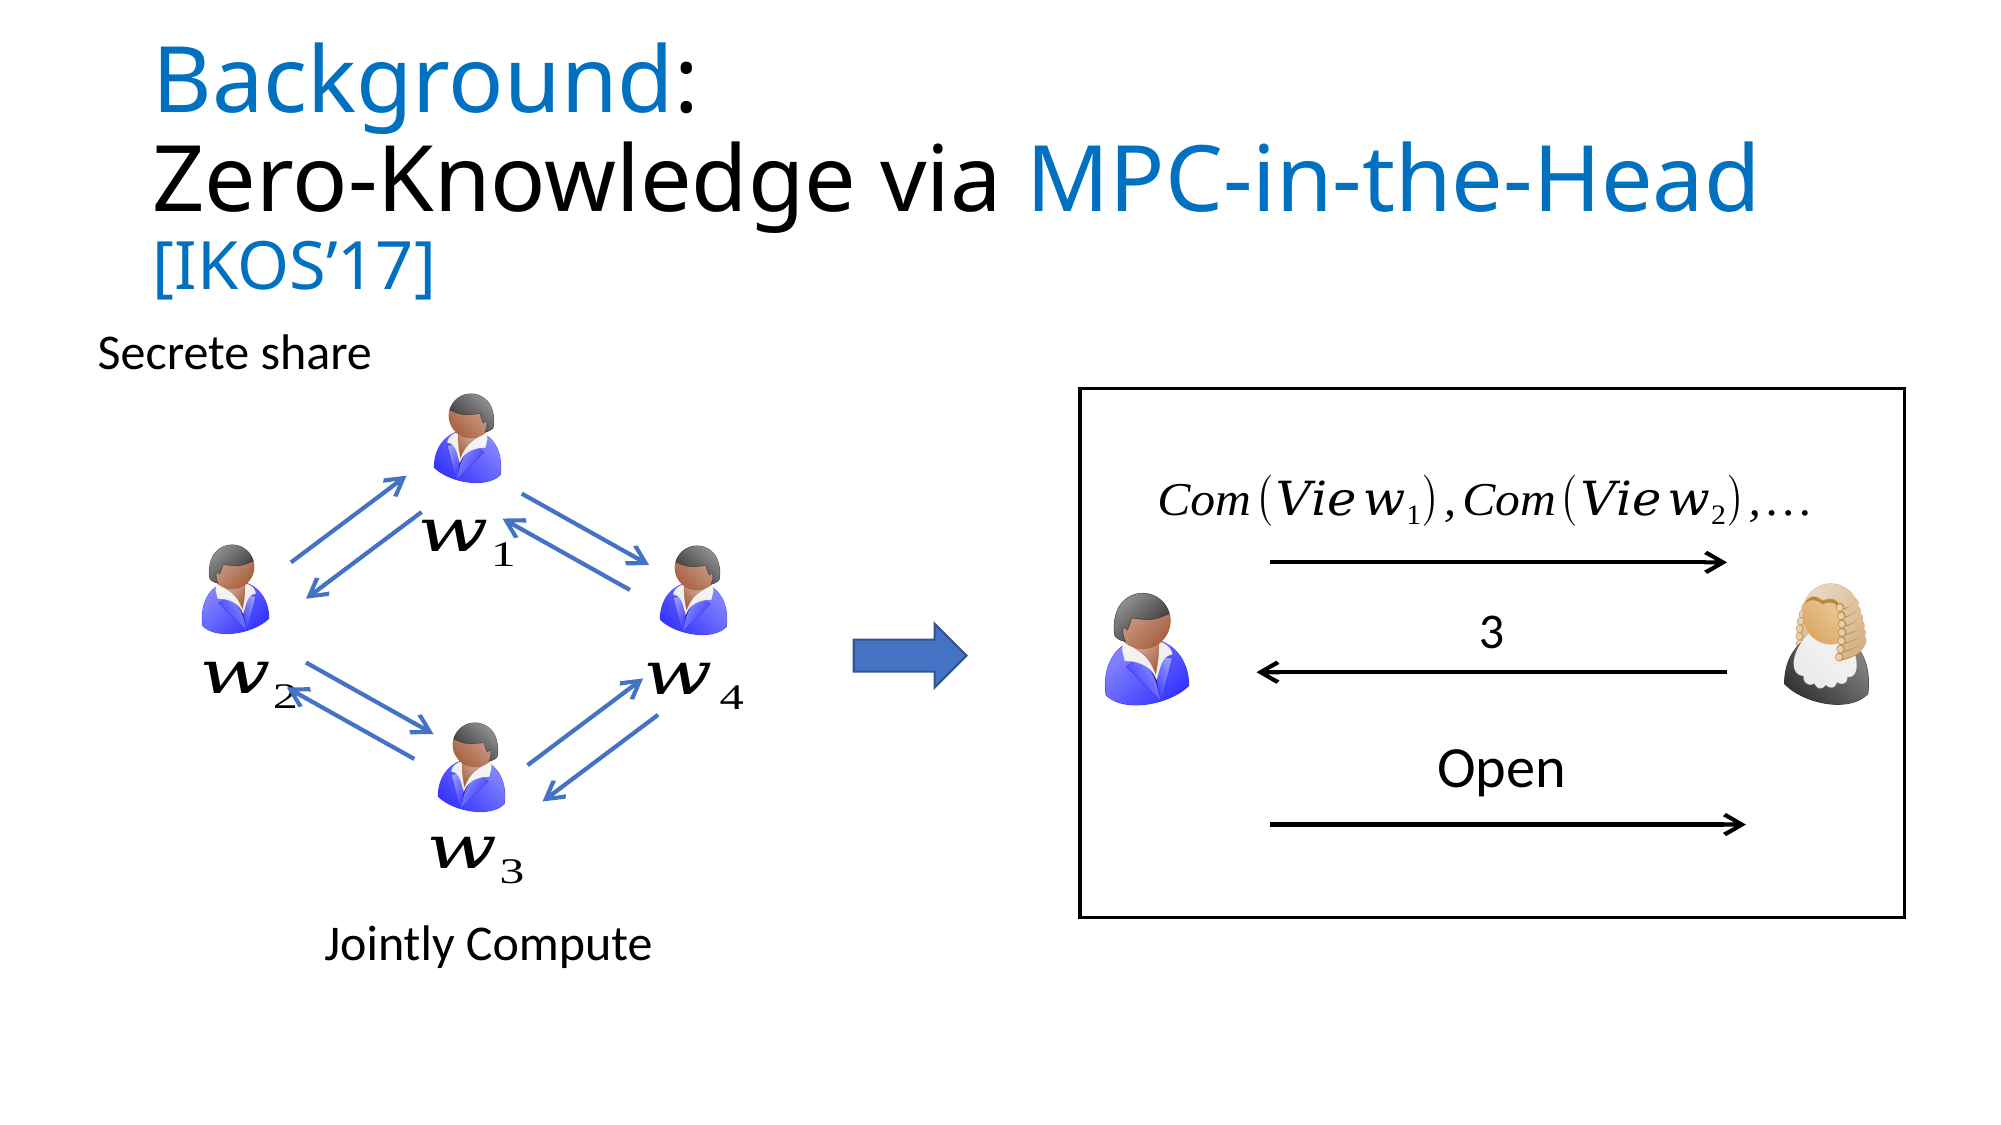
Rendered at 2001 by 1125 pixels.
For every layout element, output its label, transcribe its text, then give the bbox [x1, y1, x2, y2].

text_box [852, 621, 969, 691]
title Background: Zero-Knowledge via MPC-in-the-Head [IKOS’17] [137, 59, 1863, 278]
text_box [185, 388, 745, 892]
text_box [1079, 388, 1905, 918]
